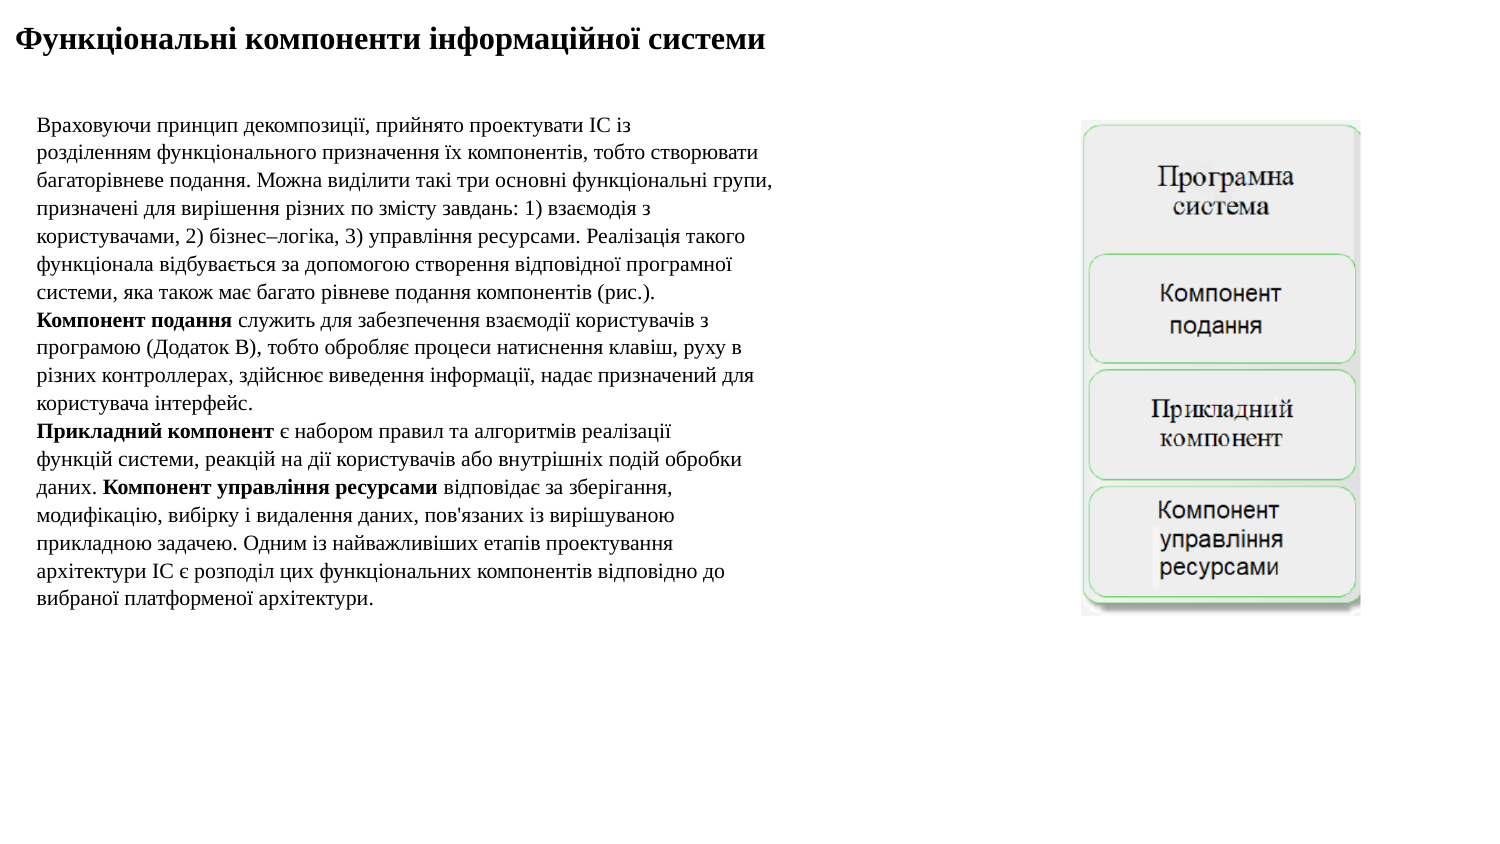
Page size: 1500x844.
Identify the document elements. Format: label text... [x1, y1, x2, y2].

title Функціональні компоненти інформаційної системи [0, 0, 1398, 94]
picture [1064, 113, 1385, 623]
list Враховуючи принцип декомпозиції, прийнято проектувати ІС із розділенням функціонального призначення їх компонентів, тобто створювати багаторівневе подання. Можна виділити такі три основні функціональні групи, призначені для вирішення різних по змісту завдань: 1) взаємодія з користувачами, 2) бізнес–логіка, 3) управління ресурсами. Реалізація такого функціонала відбувається за допомогою створення відповідної програмної системи, яка також має багато рівневе подання компонентів (рис.). Компонент подання служить для забезпечення взаємодії користувачів з програмою (Додаток В), тобто обробляє процеси натиснення клавіш, руху в різних контроллерах, здійснює виведення інформації, надає призначений для користувача інтерфейс. Прикладний компонент є набором правил та алгоритмів реалізації функцій системи, реакцій на дії користувачів або внутрішніх подій обробки даних. Компонент управління ресурсами відповідає за зберігання, модифікацію, вибірку і видалення даних, пов'язаних із вирішуваною прикладною задачею. Одним із найважливіших етапів проектування архітектури ІС є розподіл цих функціональних компонентів відповідно до вибраної платформеної архітектури. [21, 93, 1449, 750]
